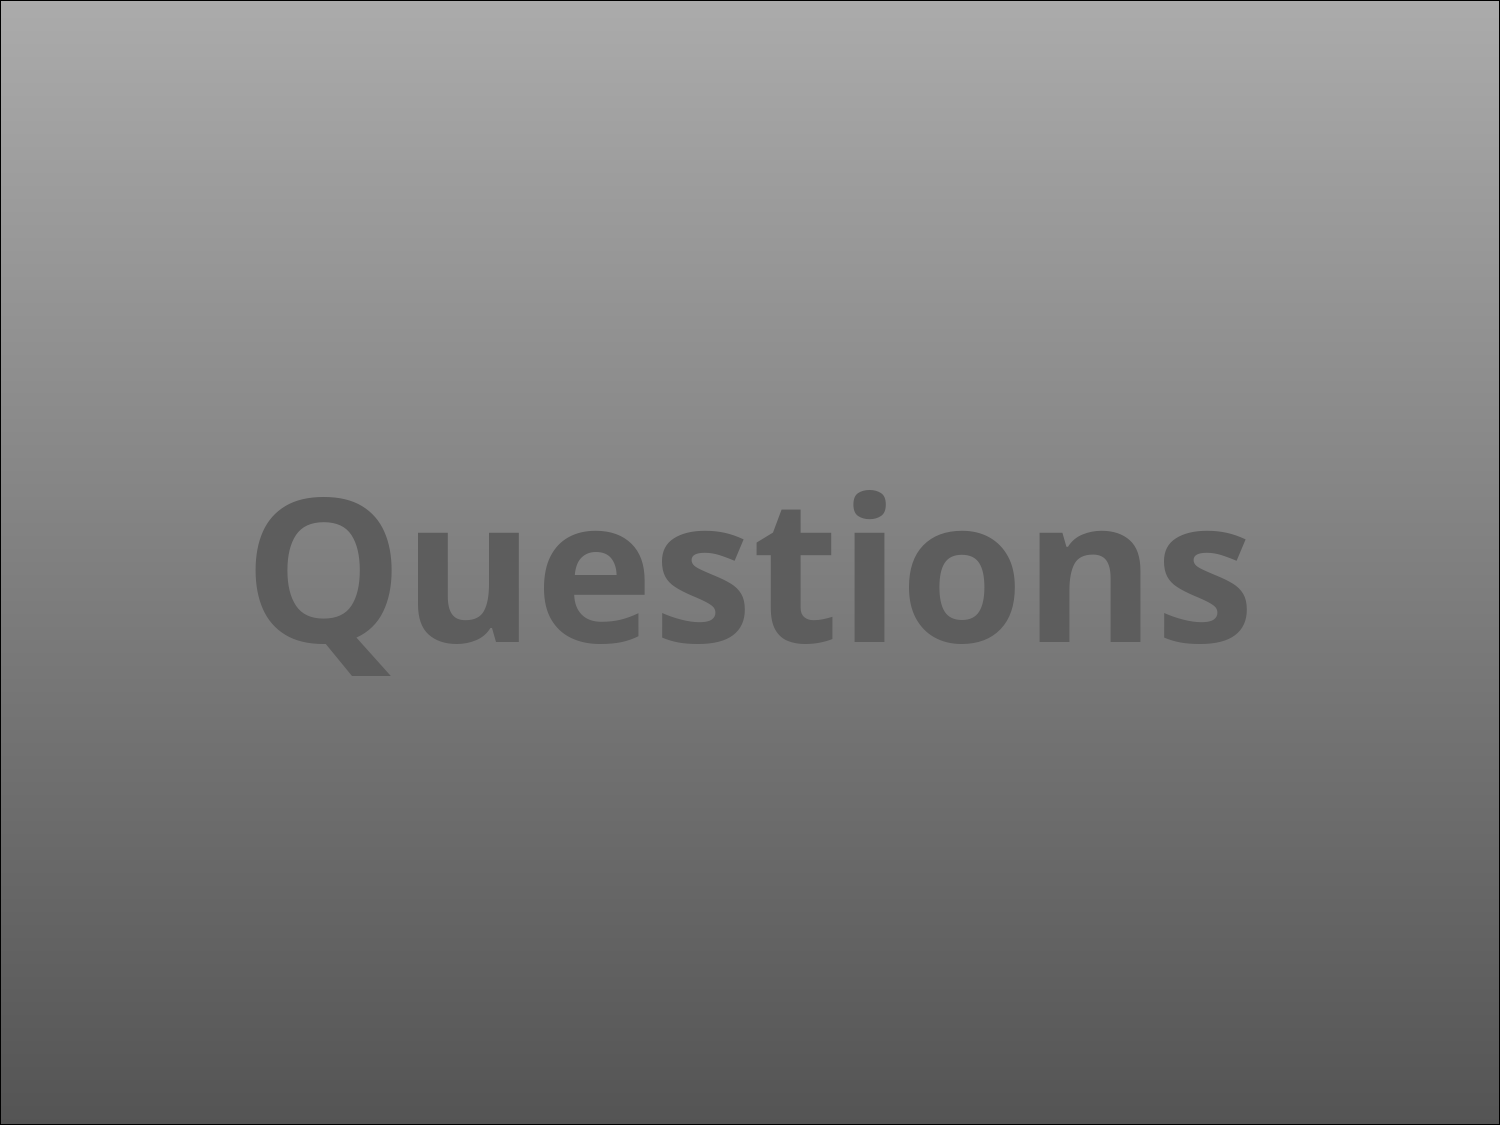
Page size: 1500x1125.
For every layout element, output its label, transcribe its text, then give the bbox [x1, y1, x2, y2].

title Questions [0, 0, 1500, 1125]
